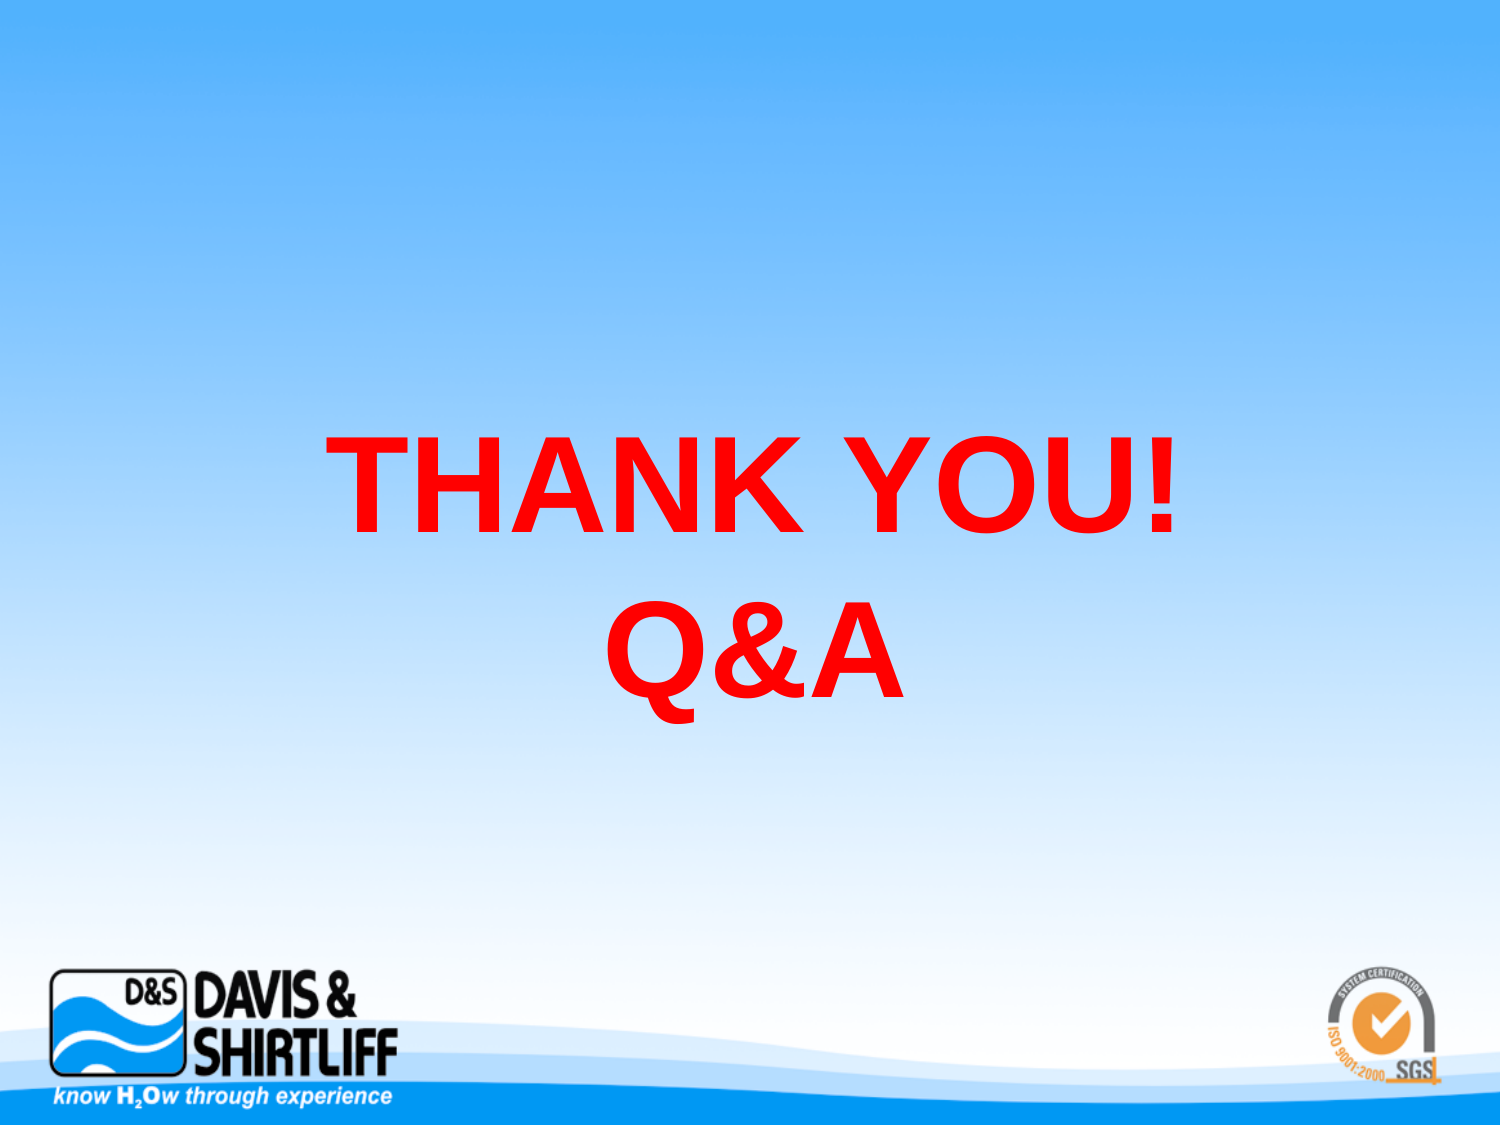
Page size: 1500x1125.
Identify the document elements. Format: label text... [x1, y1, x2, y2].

picture [0, 0, 1500, 1125]
text_box THANK YOU! Q&A [8, 387, 1500, 733]
